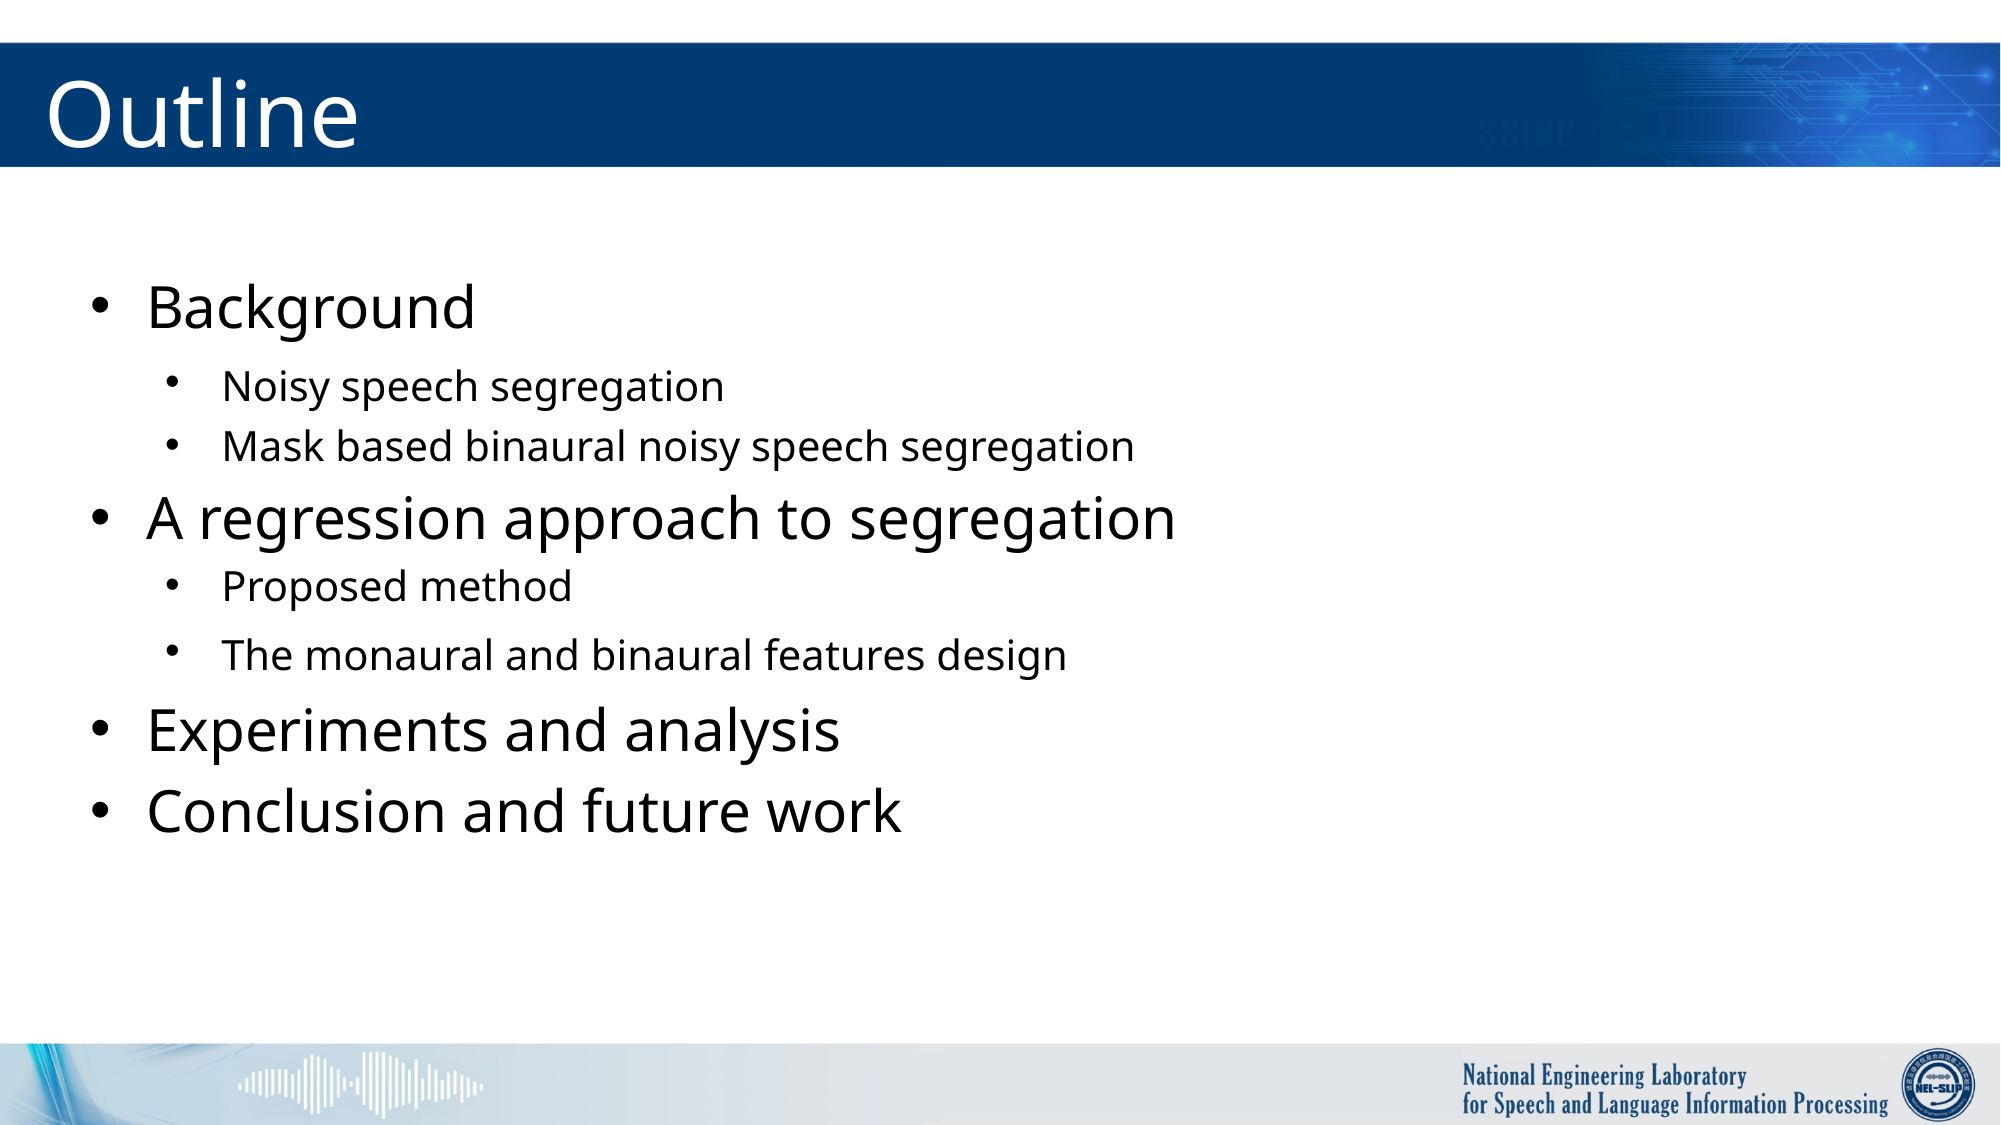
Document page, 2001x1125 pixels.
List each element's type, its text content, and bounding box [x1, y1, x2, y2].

picture [0, 0, 2001, 1125]
title Outline [29, 16, 1755, 220]
text_box Background Noisy speech segregation Mask based binaural noisy speech segregation A regression approach to segregation Proposed method The monaural and binaural features design Experiments and analysis Conclusion and future work [74, 262, 1425, 1005]
